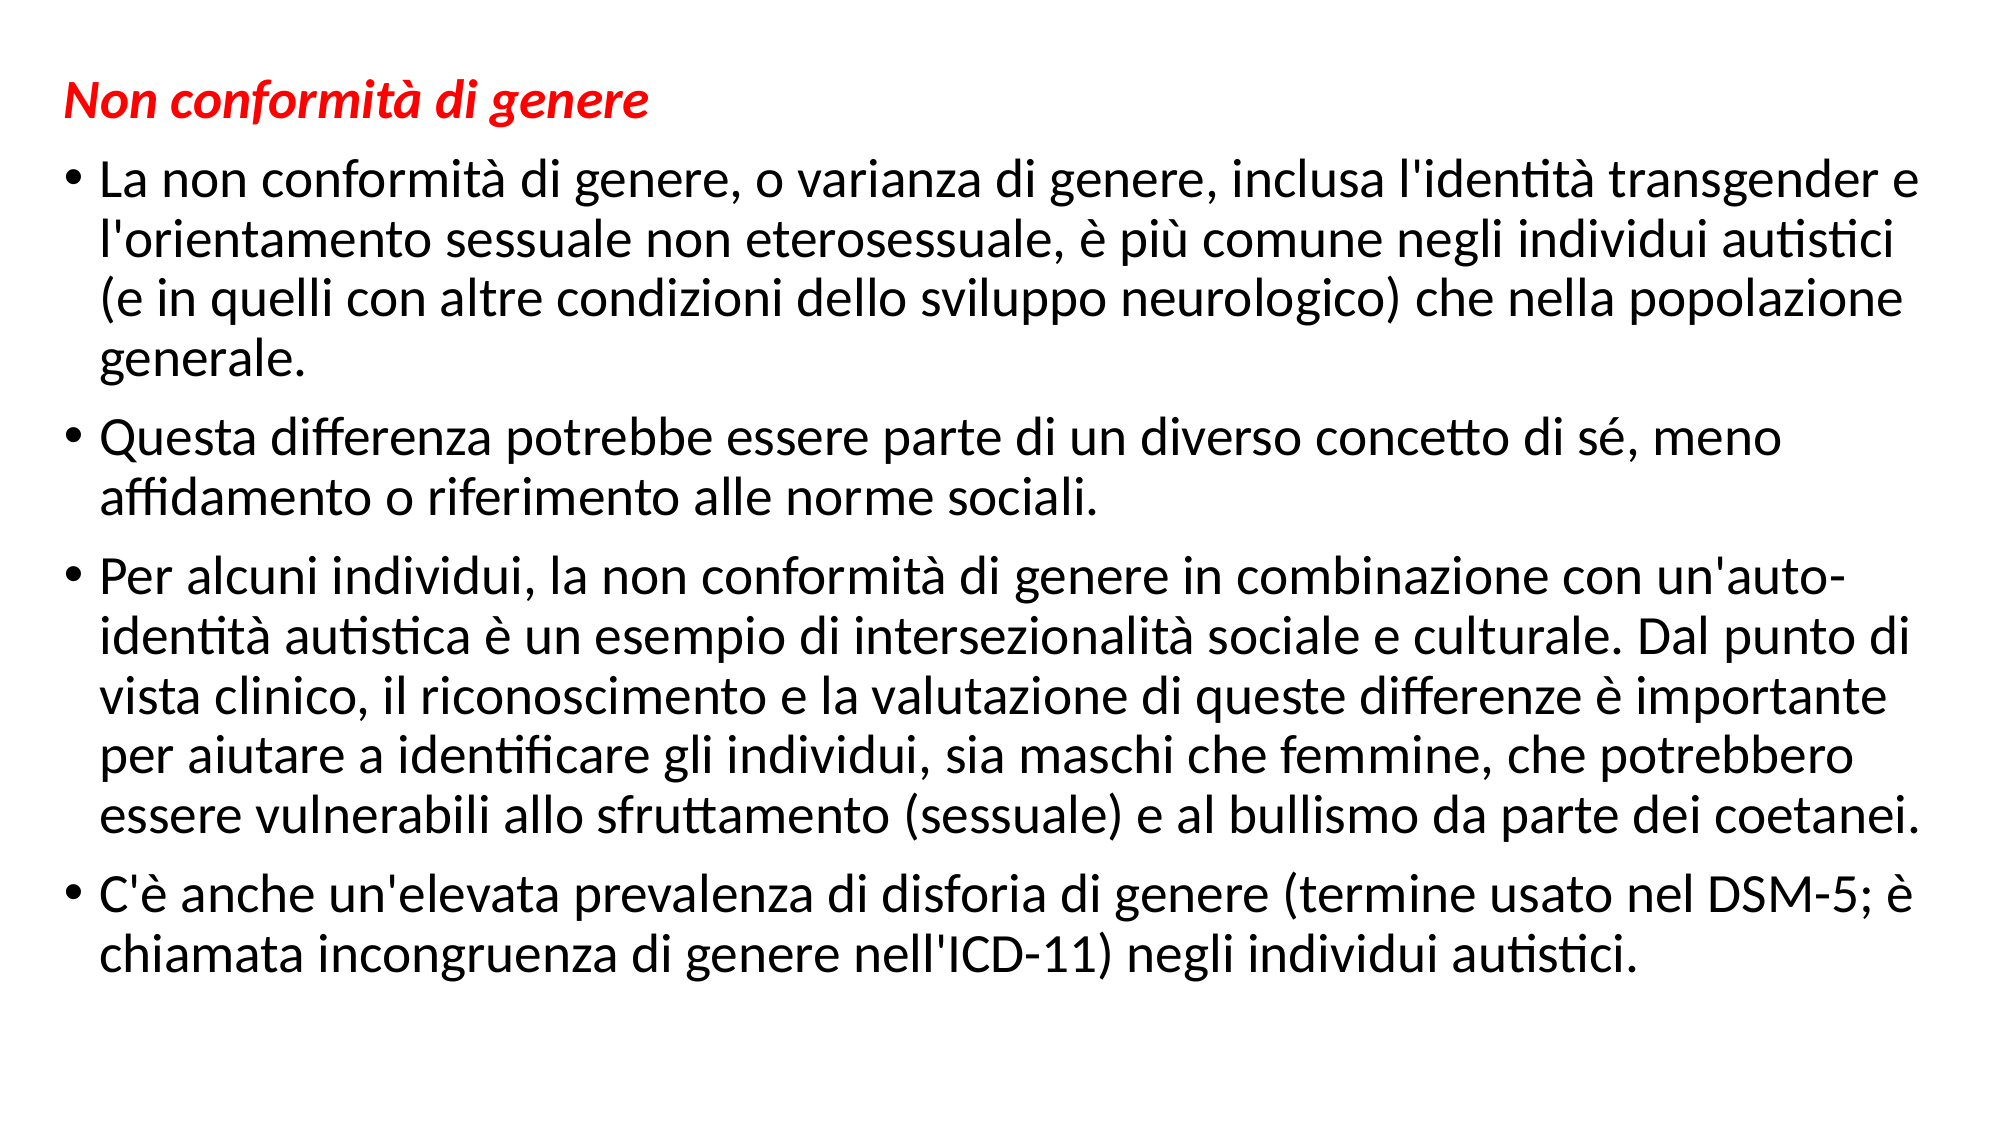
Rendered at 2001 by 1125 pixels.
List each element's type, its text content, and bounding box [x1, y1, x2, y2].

list Non conformità di genere La non conformità di genere, o varianza di genere, inclusa l'identità transgender e l'orientamento sessuale non eterosessuale, è più comune negli individui autistici (e in quelli con altre condizioni dello sviluppo neurologico) che nella popolazione generale. Questa differenza potrebbe essere parte di un diverso concetto di sé, meno affidamento o riferimento alle norme sociali. Per alcuni individui, la non conformità di genere in combinazione con un'auto-identità autistica è un esempio di intersezionalità sociale e culturale. Dal punto di vista clinico, il riconoscimento e la valutazione di queste differenze è importante per aiutare a identificare gli individui, sia maschi che femmine, che potrebbero essere vulnerabili allo sfruttamento (sessuale) e al bullismo da parte dei coetanei. C'è anche un'elevata prevalenza di disforia di genere (termine usato nel DSM-5; è chiamata incongruenza di genere nell'ICD-11) negli individui autistici. [48, 62, 1948, 1014]
